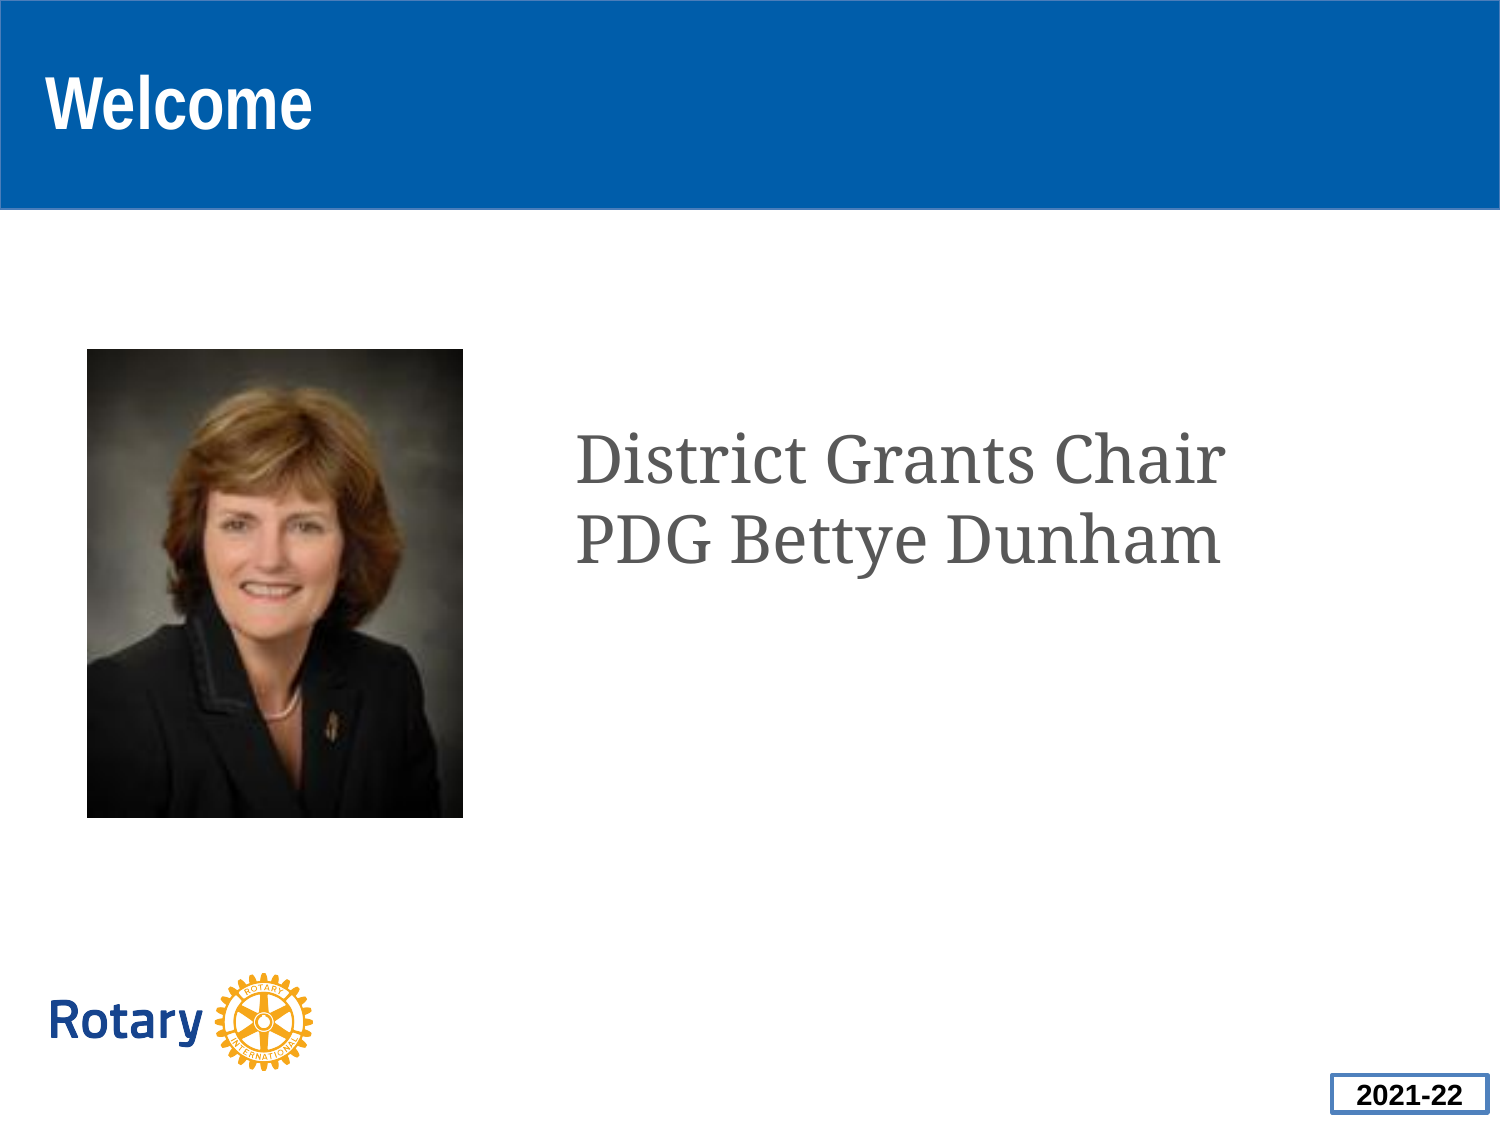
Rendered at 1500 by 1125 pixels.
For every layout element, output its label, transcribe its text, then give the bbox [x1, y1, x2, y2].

text_box 2021-22 [1332, 1074, 1488, 1113]
picture [87, 349, 463, 818]
text_box Welcome [30, 64, 1468, 175]
text_box District Grants Chair PDG Bettye Dunham [110, 249, 1400, 838]
picture [51, 973, 313, 1071]
